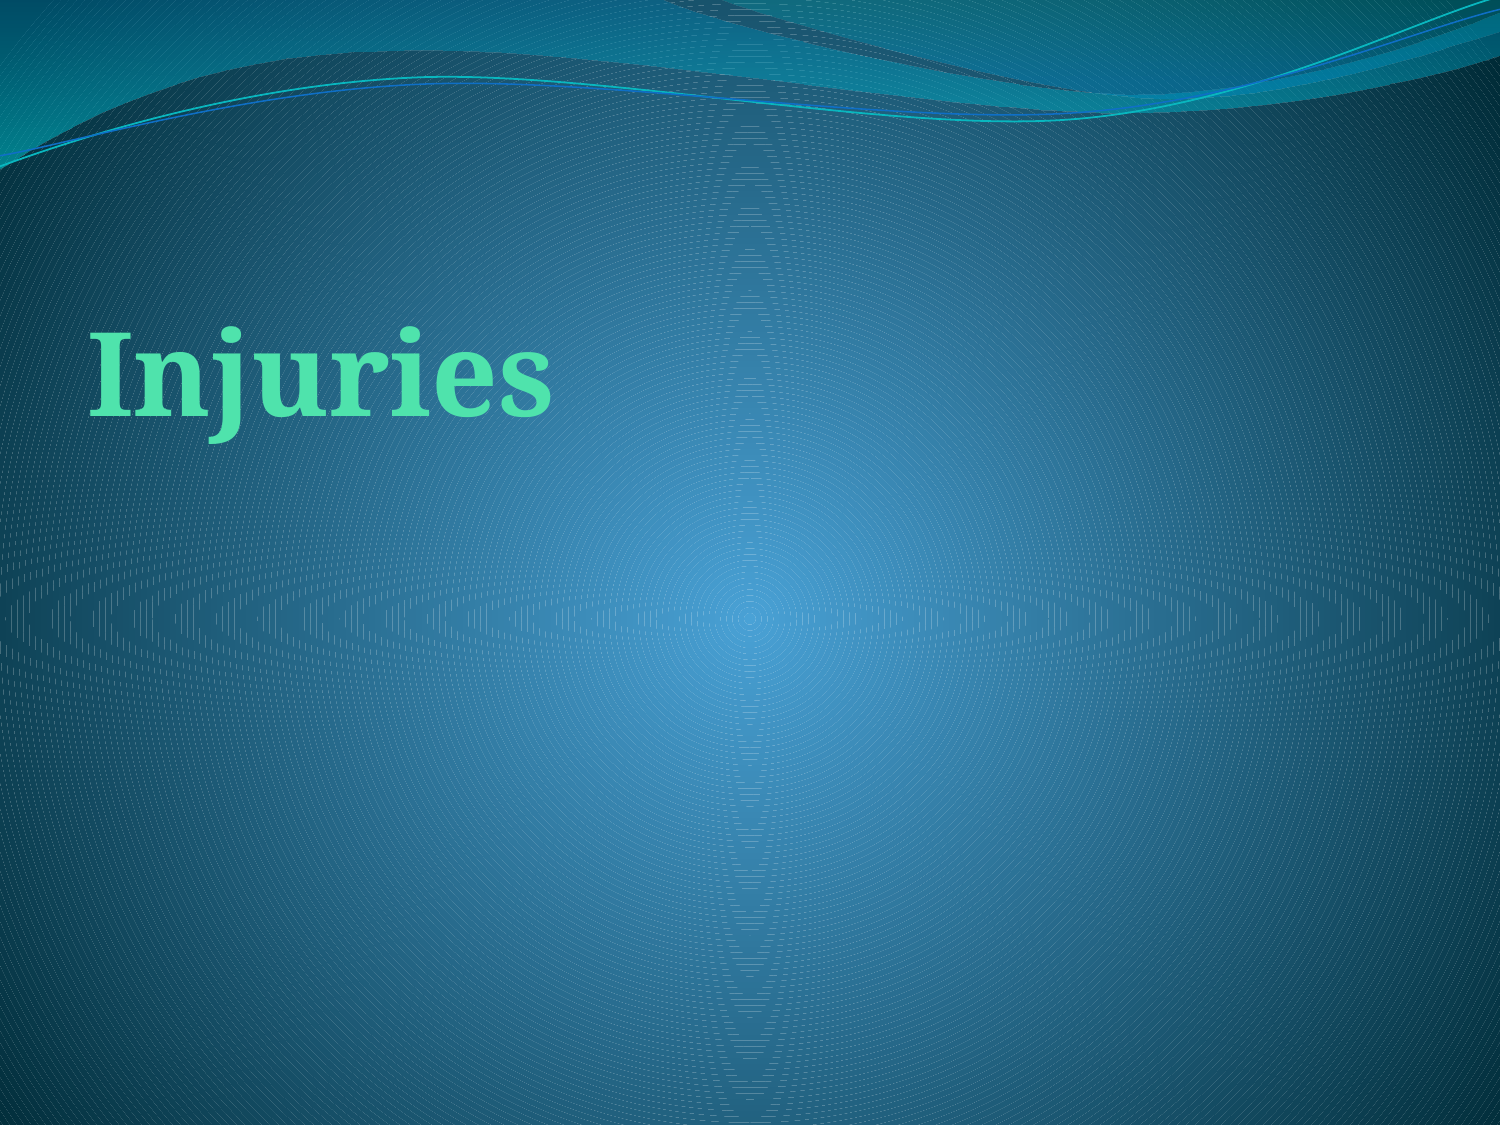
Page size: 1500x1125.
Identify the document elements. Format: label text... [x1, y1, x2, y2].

title Injuries [86, 216, 1362, 440]
